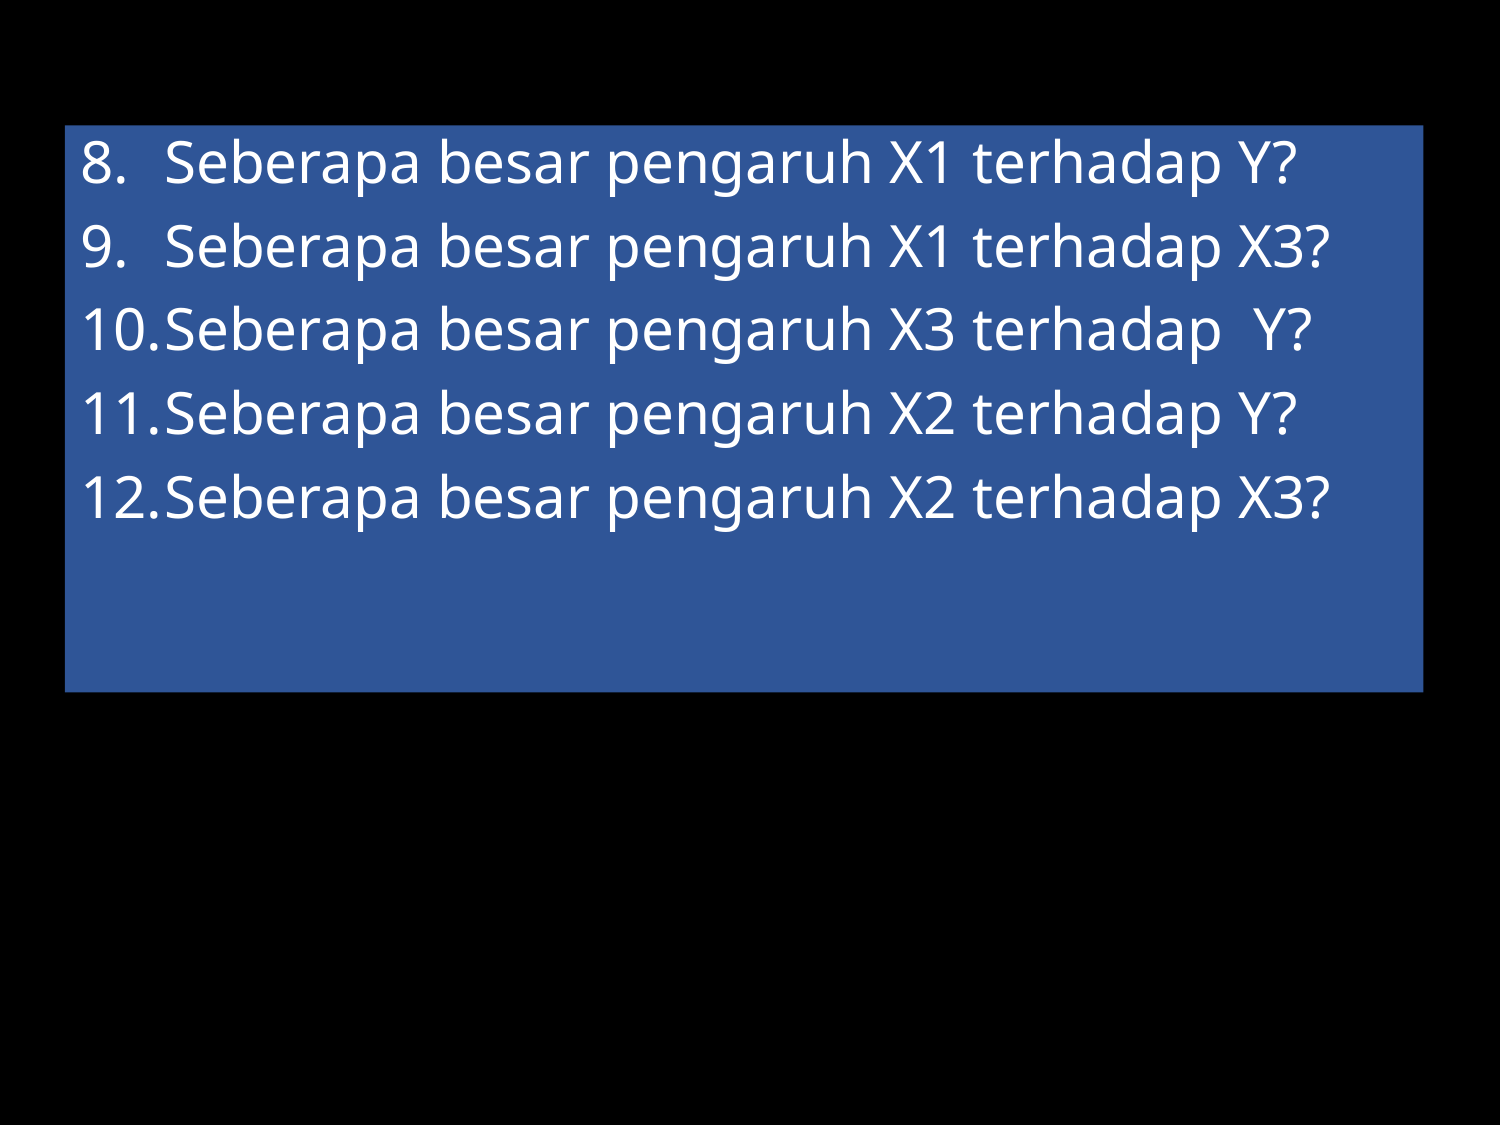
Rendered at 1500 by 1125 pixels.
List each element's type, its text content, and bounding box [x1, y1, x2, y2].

list Seberapa besar pengaruh X1 terhadap Y? Seberapa besar pengaruh X1 terhadap X3? Seberapa besar pengaruh X3 terhadap Y? Seberapa besar pengaruh X2 terhadap Y? Seberapa besar pengaruh X2 terhadap X3? [64, 125, 1424, 693]
